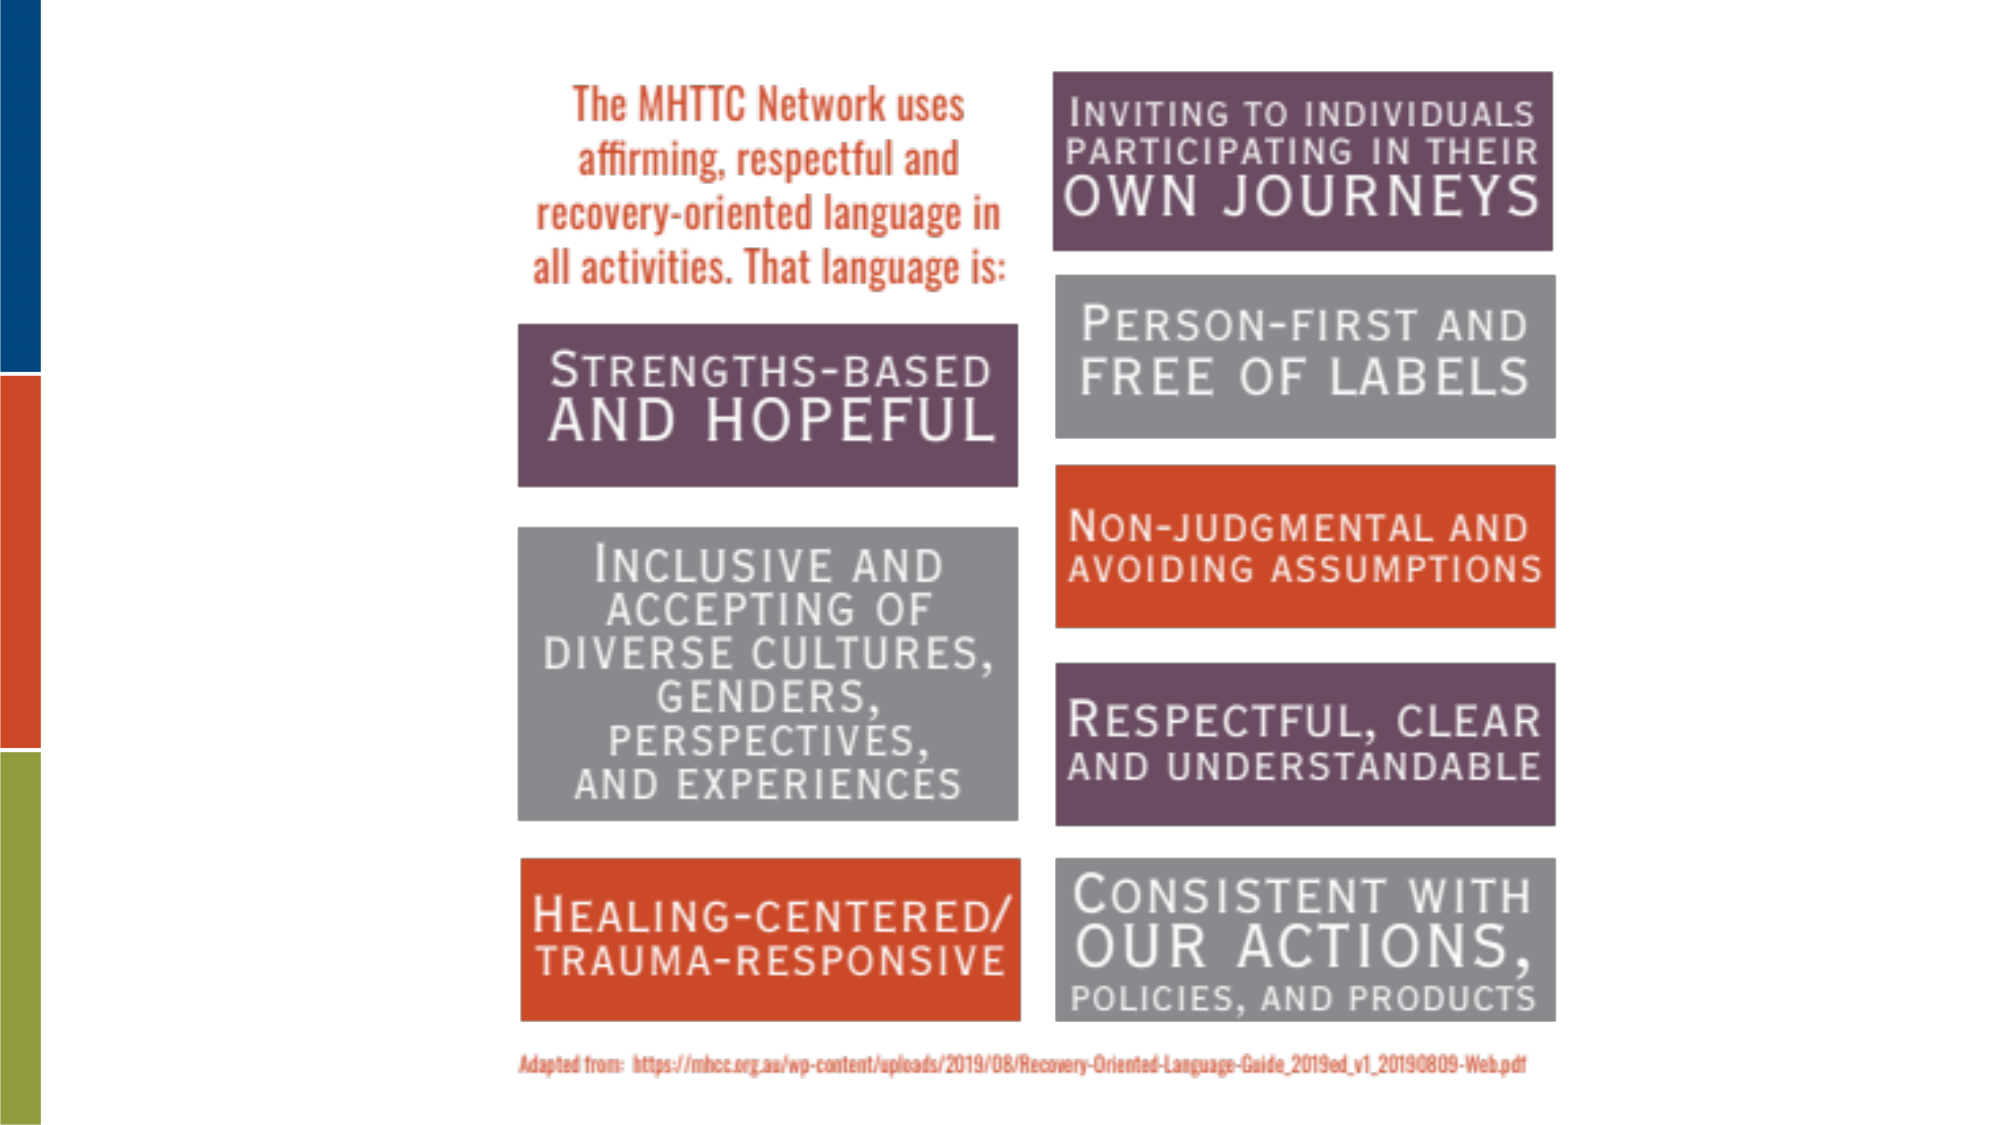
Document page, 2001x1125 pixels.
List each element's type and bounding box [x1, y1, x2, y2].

picture [1, 0, 40, 1124]
picture [492, 31, 1573, 1112]
